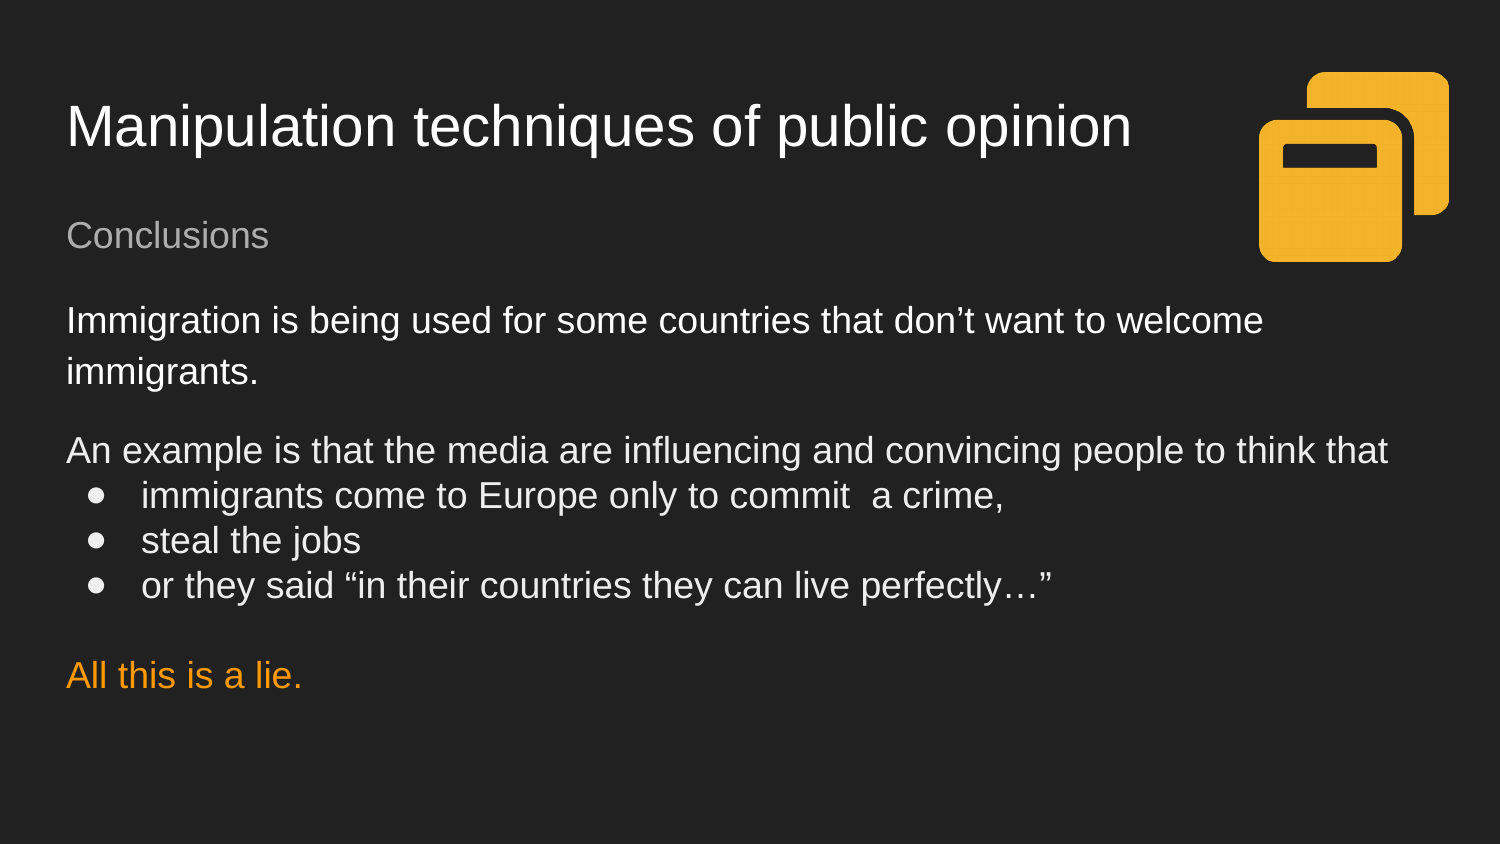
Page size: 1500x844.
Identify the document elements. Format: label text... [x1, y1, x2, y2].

picture [1259, 72, 1450, 263]
list Conclusions Immigration is being used for some countries that don’t want to welcome immigrants. An example is that the media are influencing and convincing people to think that immigrants come to Europe only to commit a crime, steal the jobs or they said “in their countries they can live perfectly…” All this is a lie. [51, 189, 1449, 750]
title Manipulation techniques of public opinion [51, 72, 1258, 167]
